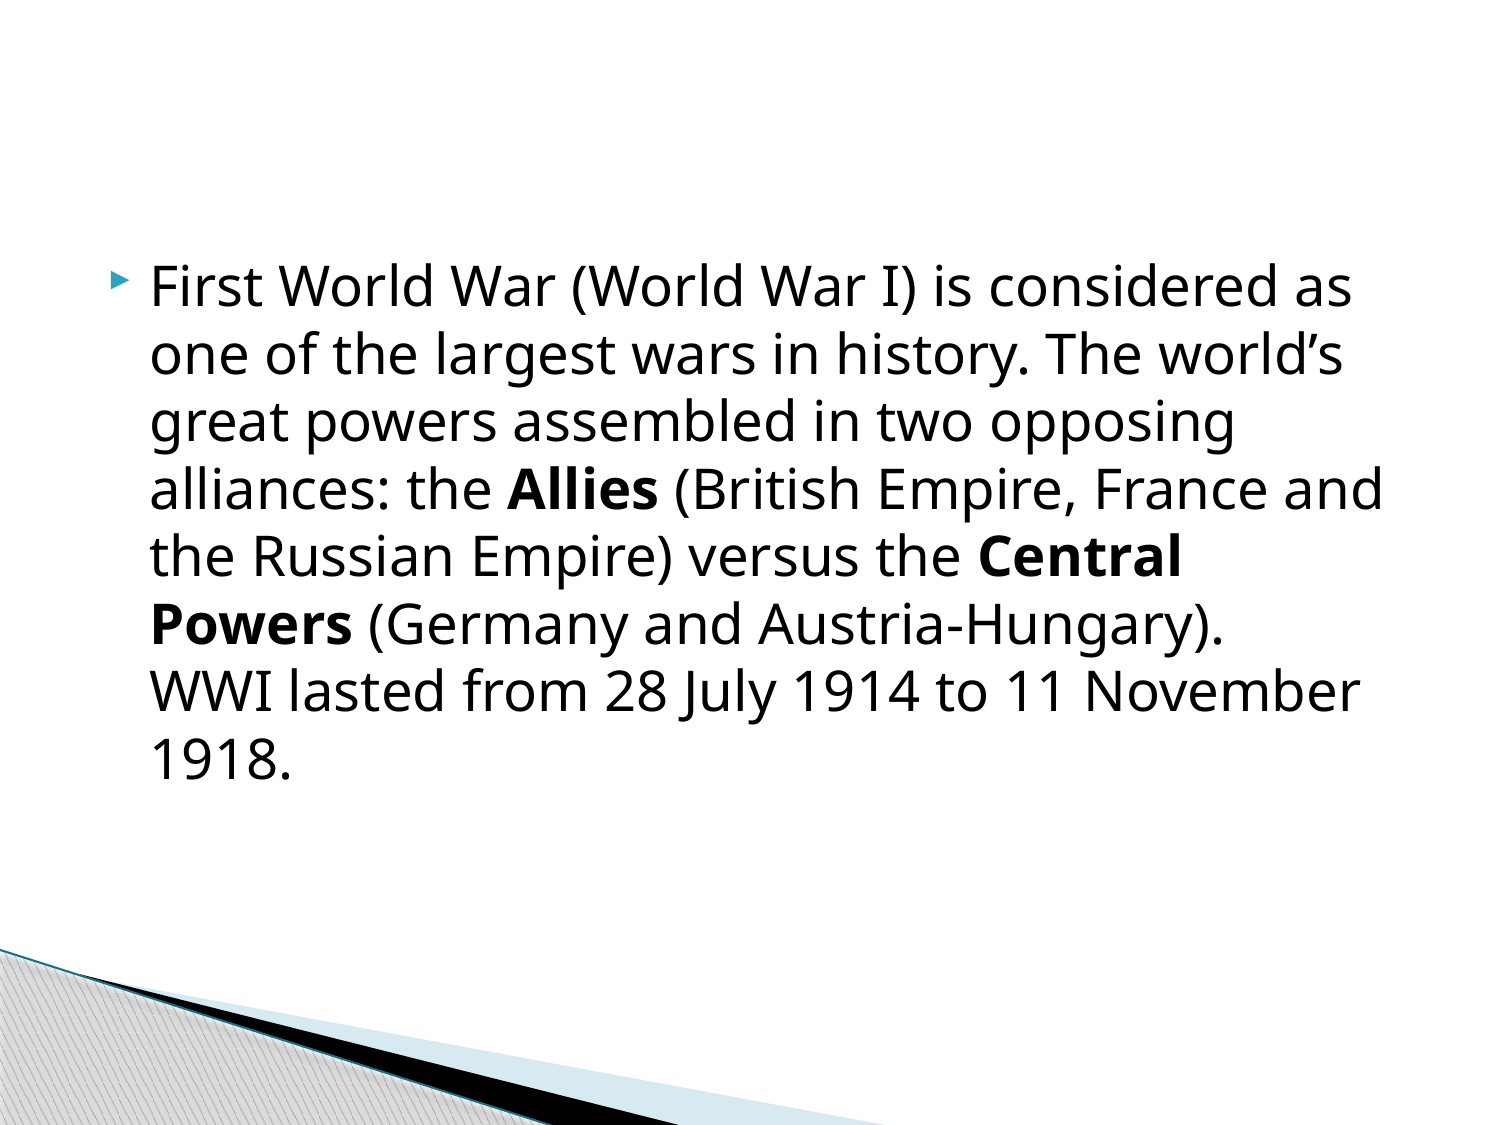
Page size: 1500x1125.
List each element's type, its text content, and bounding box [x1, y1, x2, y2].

list First World War (World War I) is considered as one of the largest wars in history. The world’s great powers assembled in two opposing alliances: the Allies (British Empire, France and the Russian Empire) versus the Central Powers (Germany and Austria-Hungary). WWI lasted from 28 July 1914 to 11 November 1918. [75, 243, 1425, 986]
